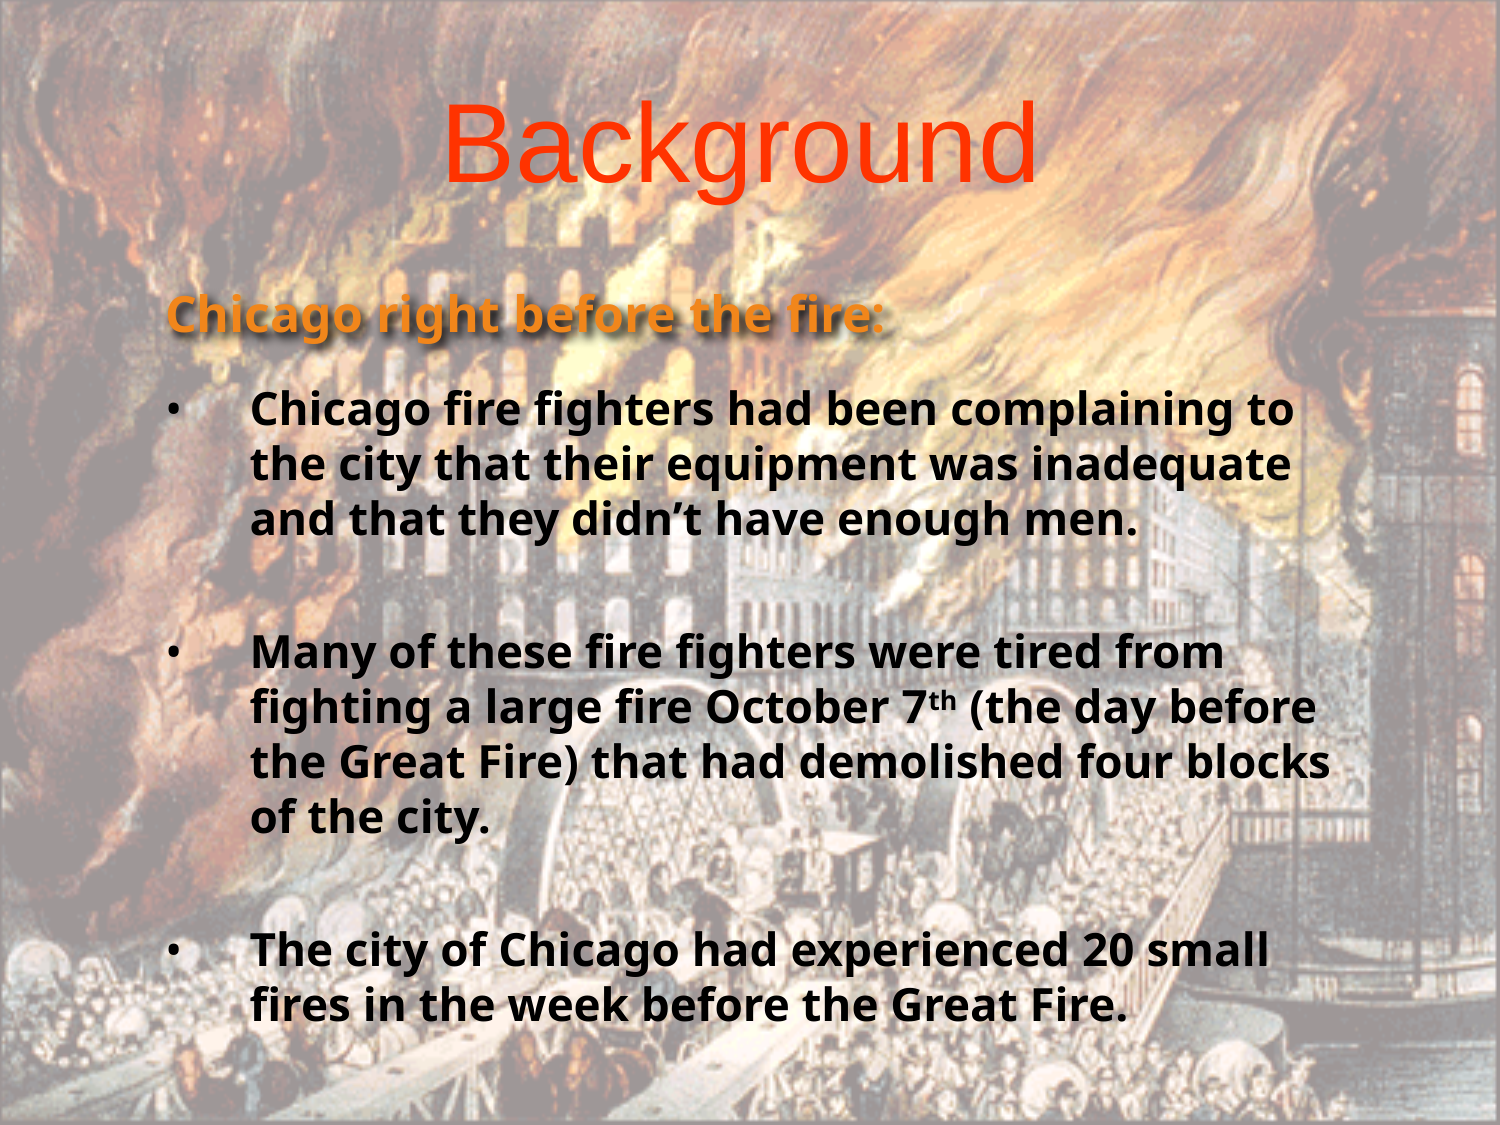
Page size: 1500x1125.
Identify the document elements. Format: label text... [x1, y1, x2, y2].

text_box Chicago fire fighters had been complaining to the city that their equipment was inadequate and that they didn’t have enough men. Many of these fire fighters were tired from fighting a large fire October 7th (the day before the Great Fire) that had demolished four blocks of the city. The city of Chicago had experienced 20 small fires in the week before the Great Fire. [150, 372, 1375, 1048]
text_box Chicago right before the fire: [149, 274, 975, 350]
picture [0, 0, 1500, 1125]
text_box Background [249, 62, 1263, 213]
